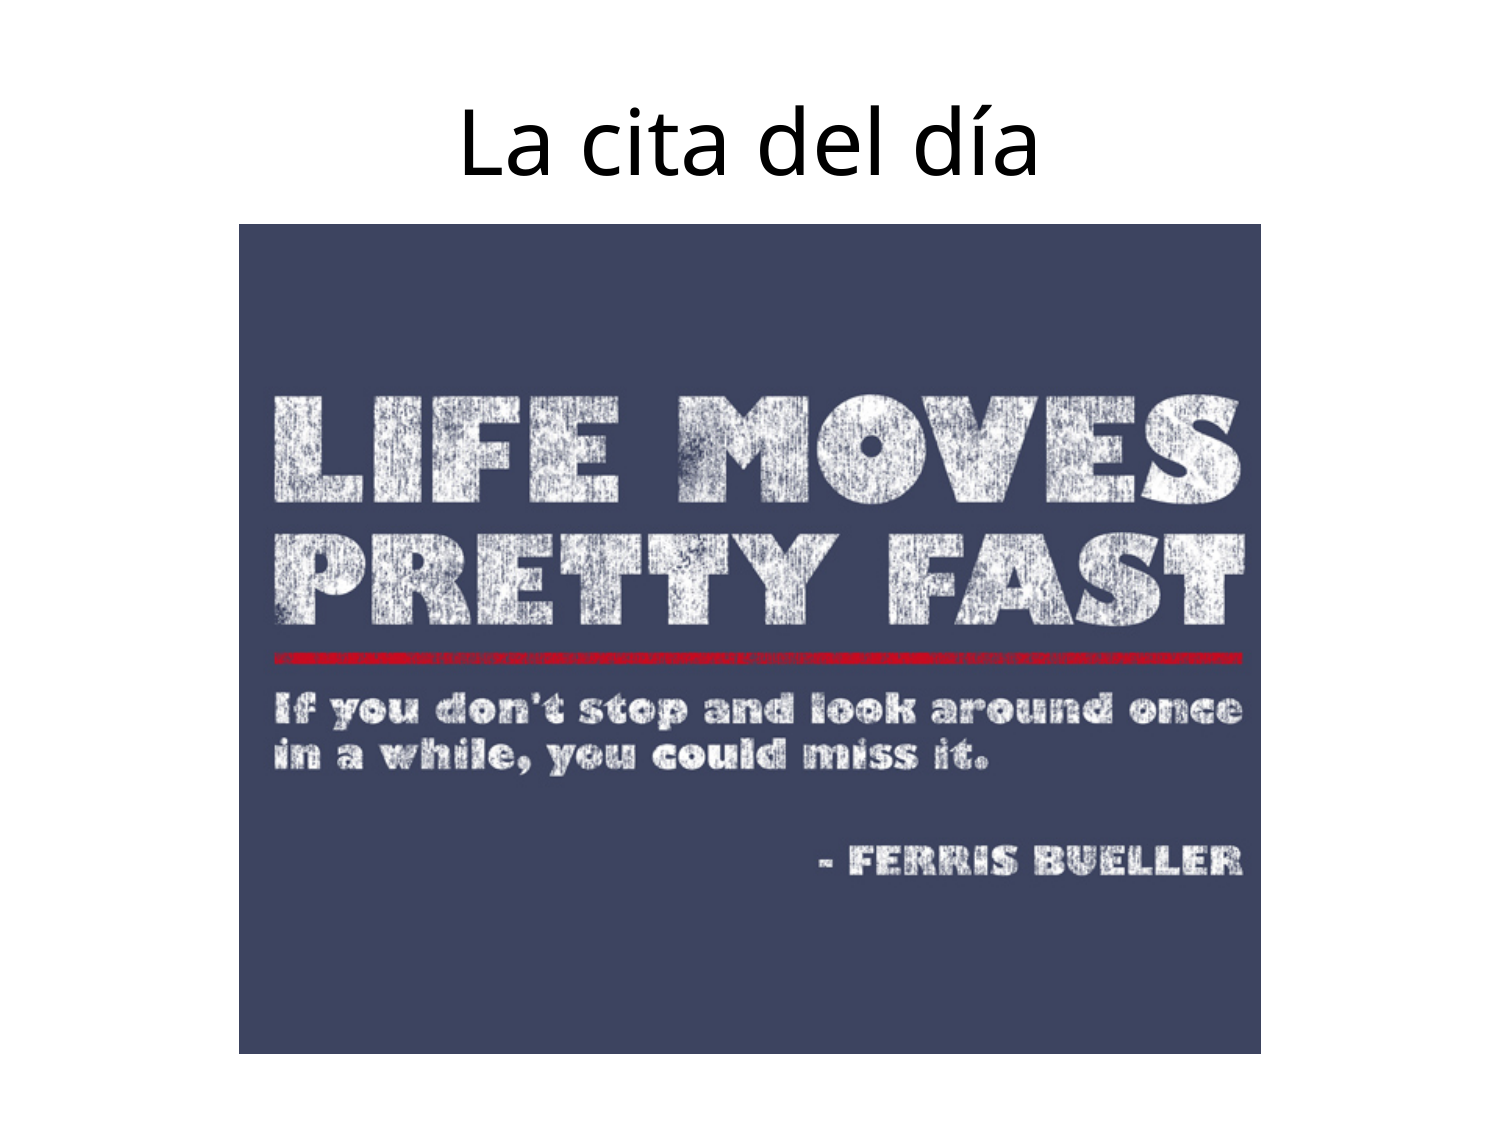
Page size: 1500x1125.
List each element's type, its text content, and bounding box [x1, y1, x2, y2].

title La cita del día [75, 45, 1425, 233]
picture [238, 224, 1262, 1054]
